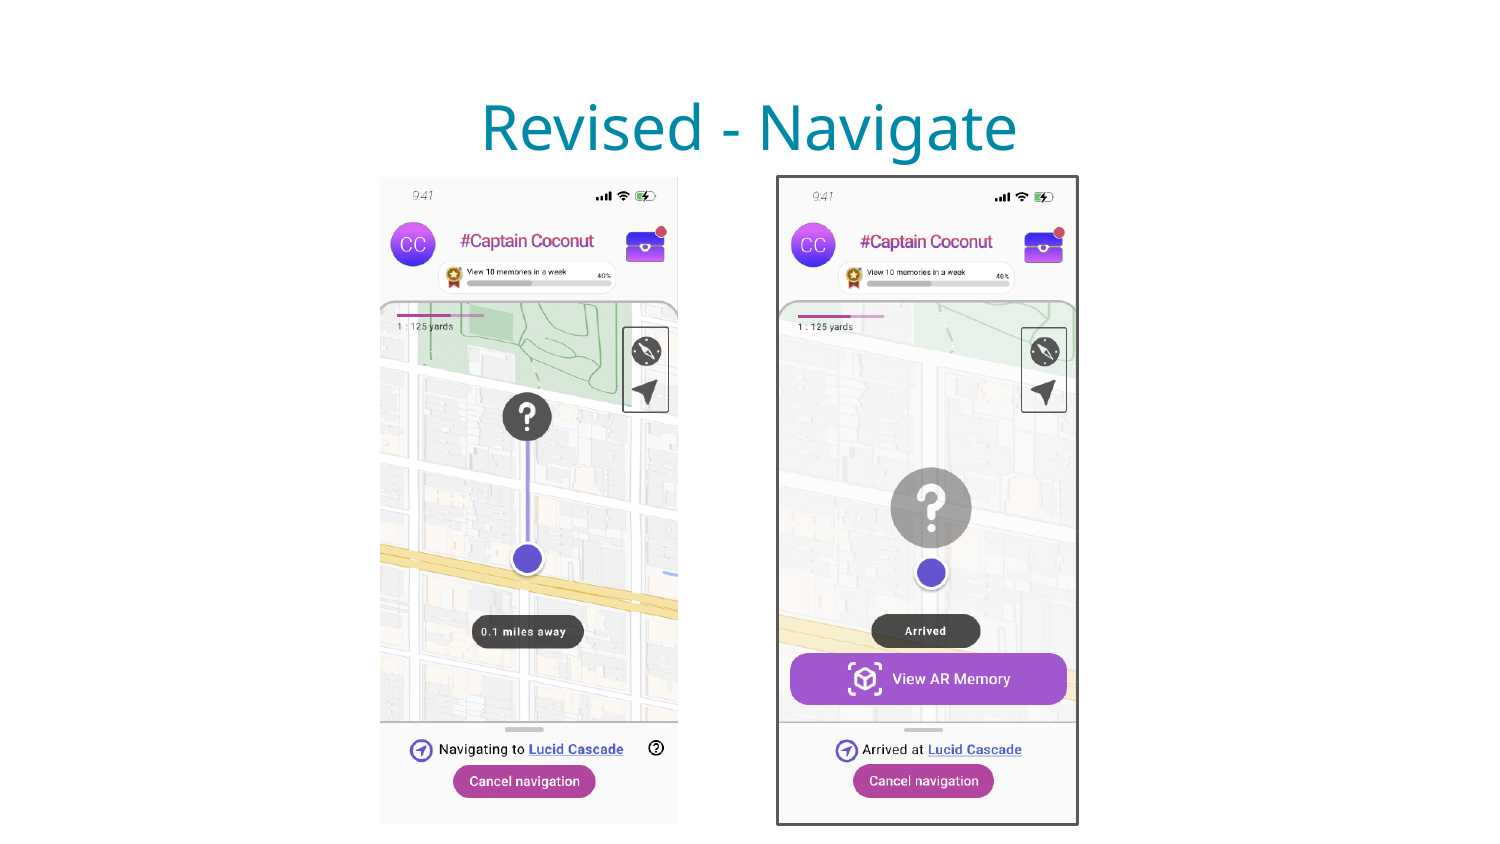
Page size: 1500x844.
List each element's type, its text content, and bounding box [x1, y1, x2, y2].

picture [779, 177, 1077, 824]
title Revised - Navigate [51, 72, 1449, 167]
picture [380, 177, 678, 825]
